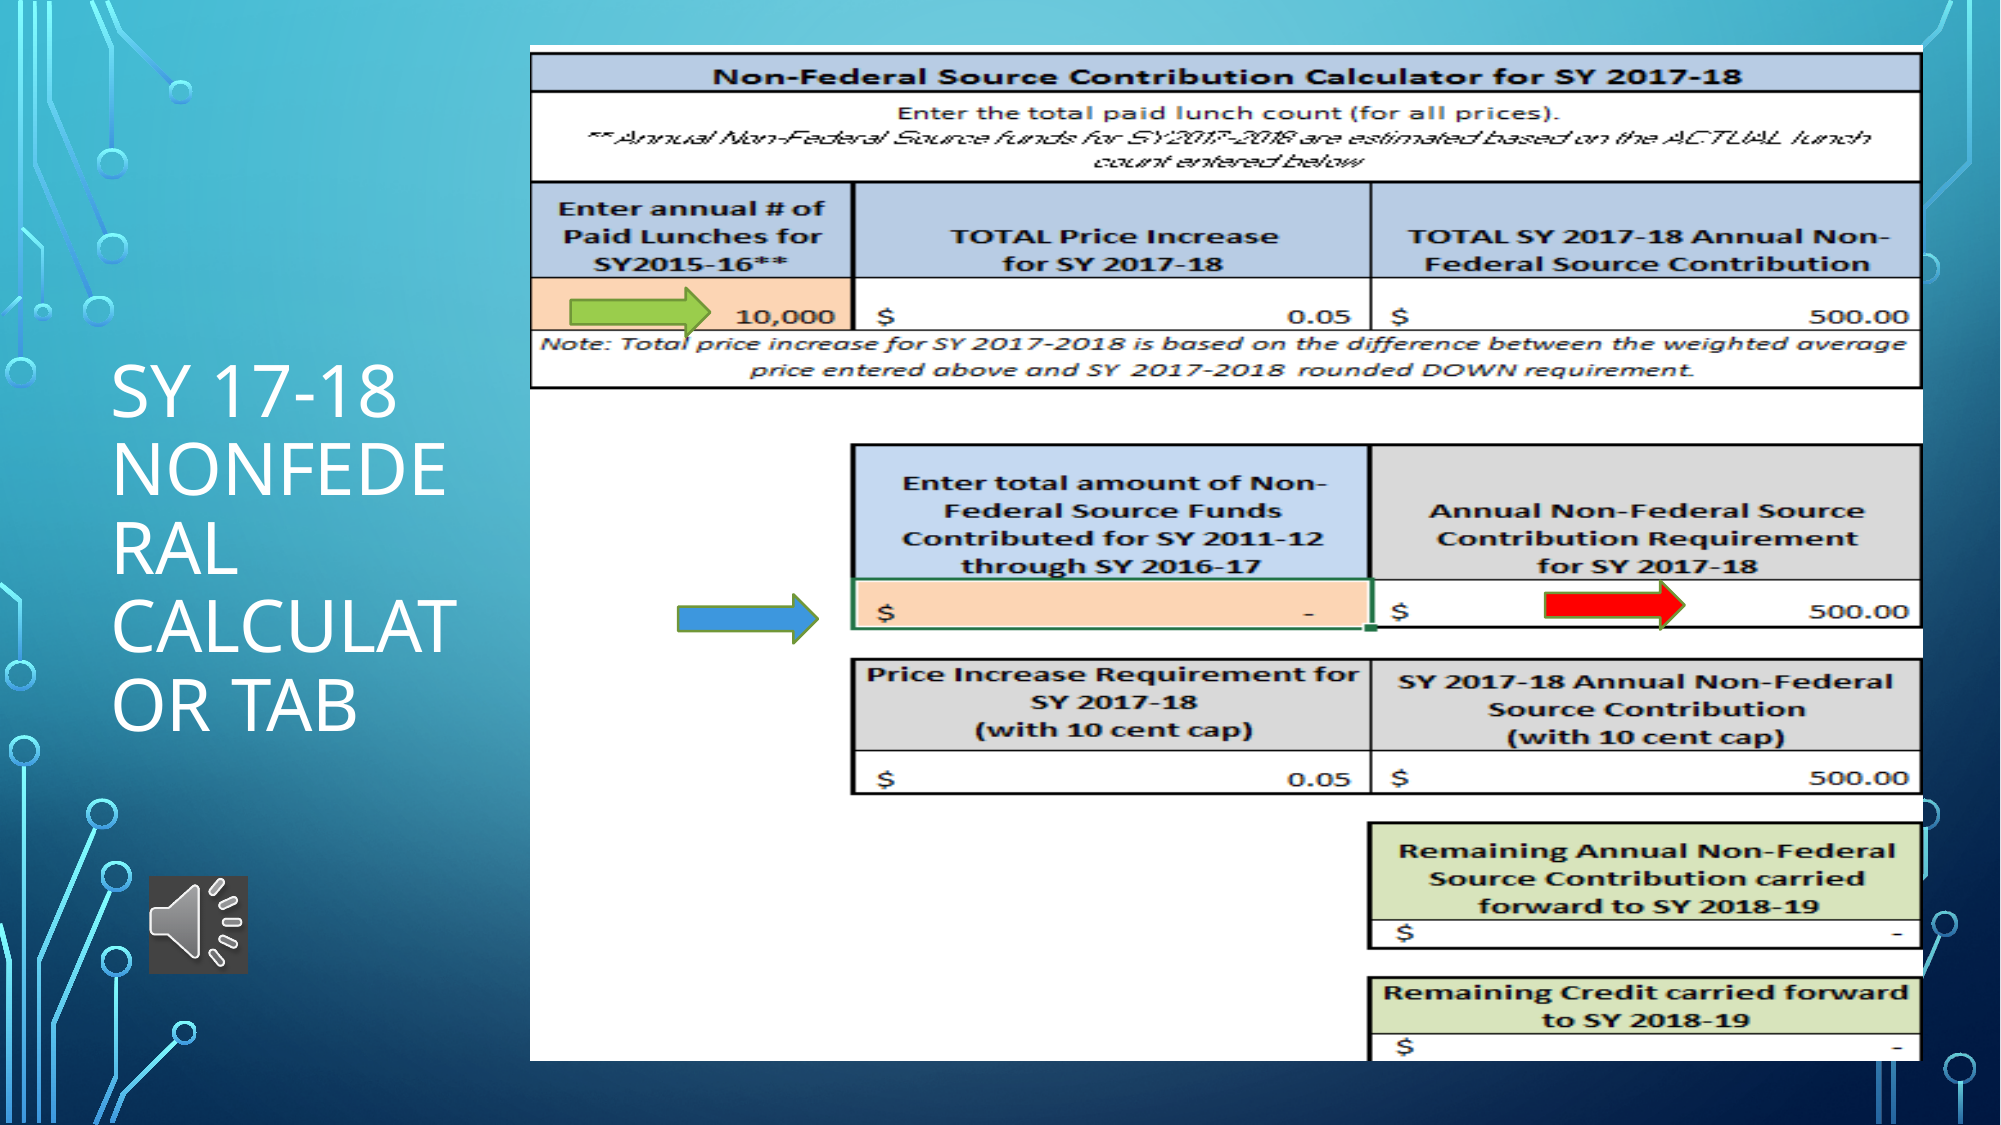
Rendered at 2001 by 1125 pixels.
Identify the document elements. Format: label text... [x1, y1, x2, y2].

picture [530, 44, 1923, 1061]
title Sy 17-18 nonfederal calculator tab [95, 346, 494, 843]
picture [148, 874, 249, 976]
